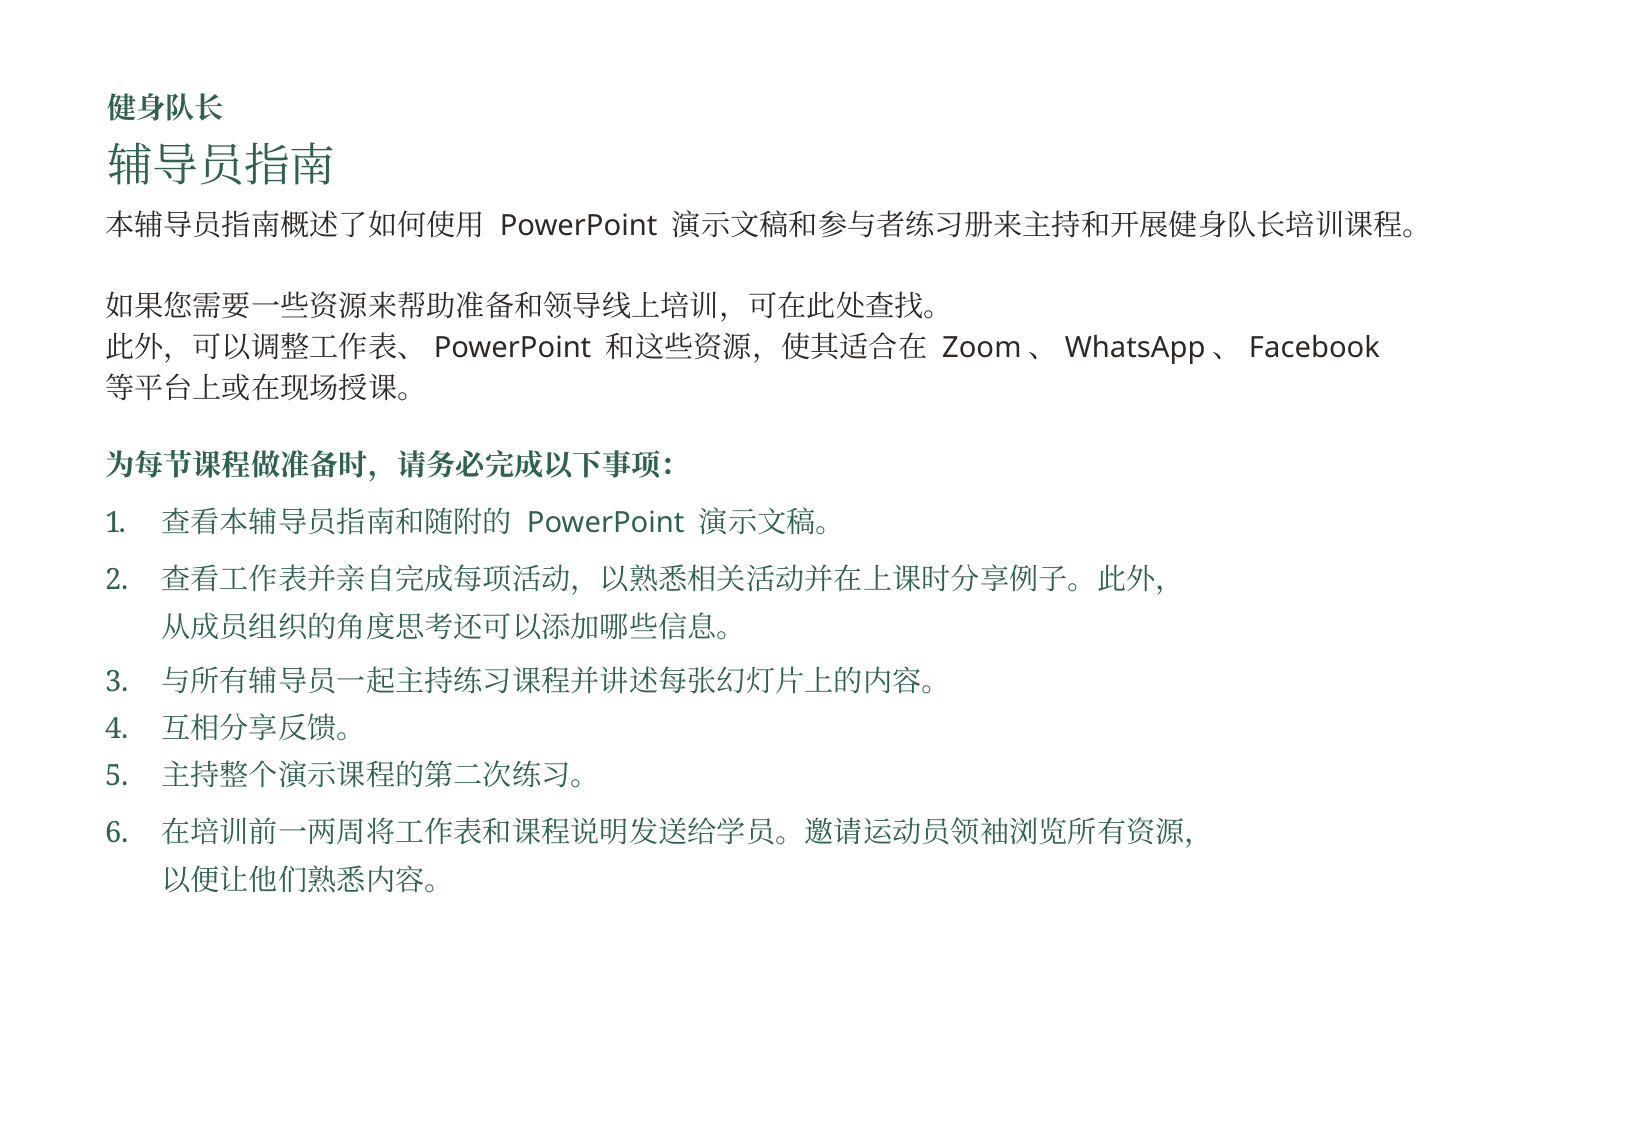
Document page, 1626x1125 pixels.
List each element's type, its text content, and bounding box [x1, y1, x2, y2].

text_box 健身队长 辅导员指南 [91, 79, 1507, 198]
text_box 本辅导员指南概述了如何使用 PowerPoint 演示文稿和参与者练习册来主持和开展健身队长培训课程。 如果您需要一些资源来帮助准备和领导线上培训，可在此处查找。 此外，可以调整工作表、PowerPoint 和这些资源，使其适合在 Zoom、WhatsApp、Facebook 等平台上或在现场授课。 为每节课程做准备时，请务必完成以下事项： 查看本辅导员指南和随附的 PowerPoint 演示文稿。 查看工作表并亲自完成每项活动，以熟悉相关活动并在上课时分享例子。此外， 从成员组织的角度思考还可以添加哪些信息。 与所有辅导员一起主持练习课程并讲述每张幻灯片上的内容。 互相分享反馈。 主持整个演示课程的第二次练习。 在培训前一两周将工作表和课程说明发送给学员。邀请运动员领袖浏览所有资源， 以便让他们熟悉内容。 [90, 193, 1446, 948]
